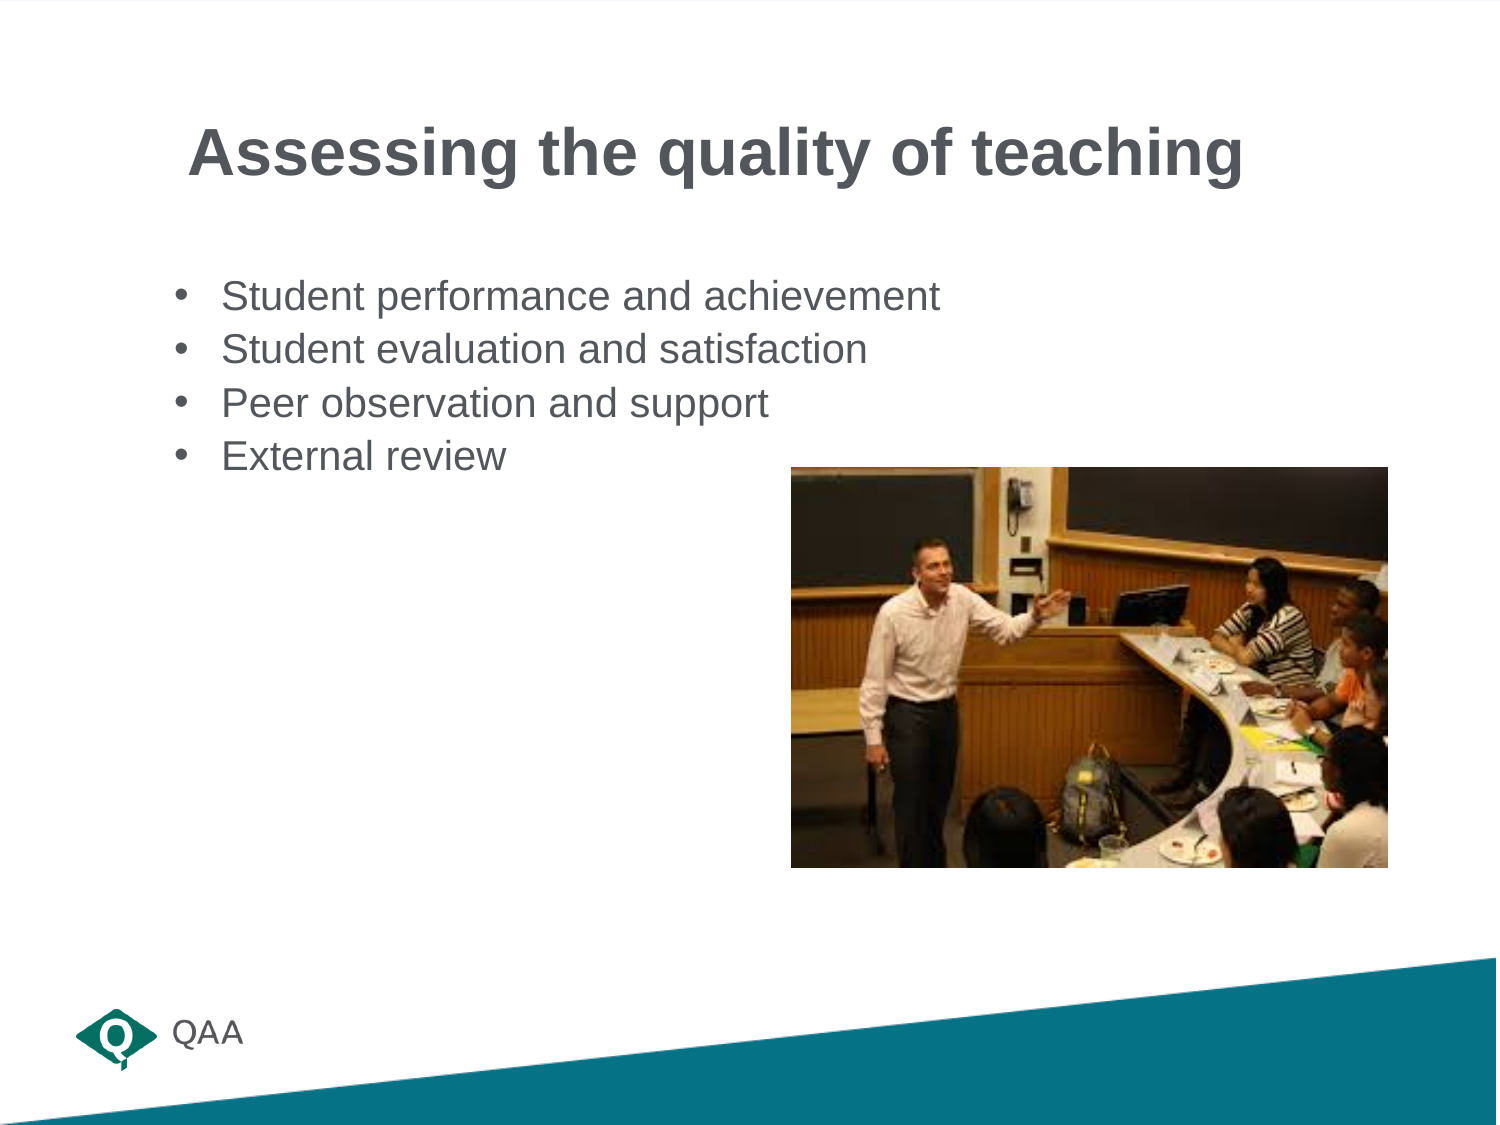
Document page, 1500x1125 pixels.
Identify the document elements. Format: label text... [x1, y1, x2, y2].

text_box Assessing the quality of teaching [172, 101, 1280, 182]
picture [0, 184, 1496, 1125]
